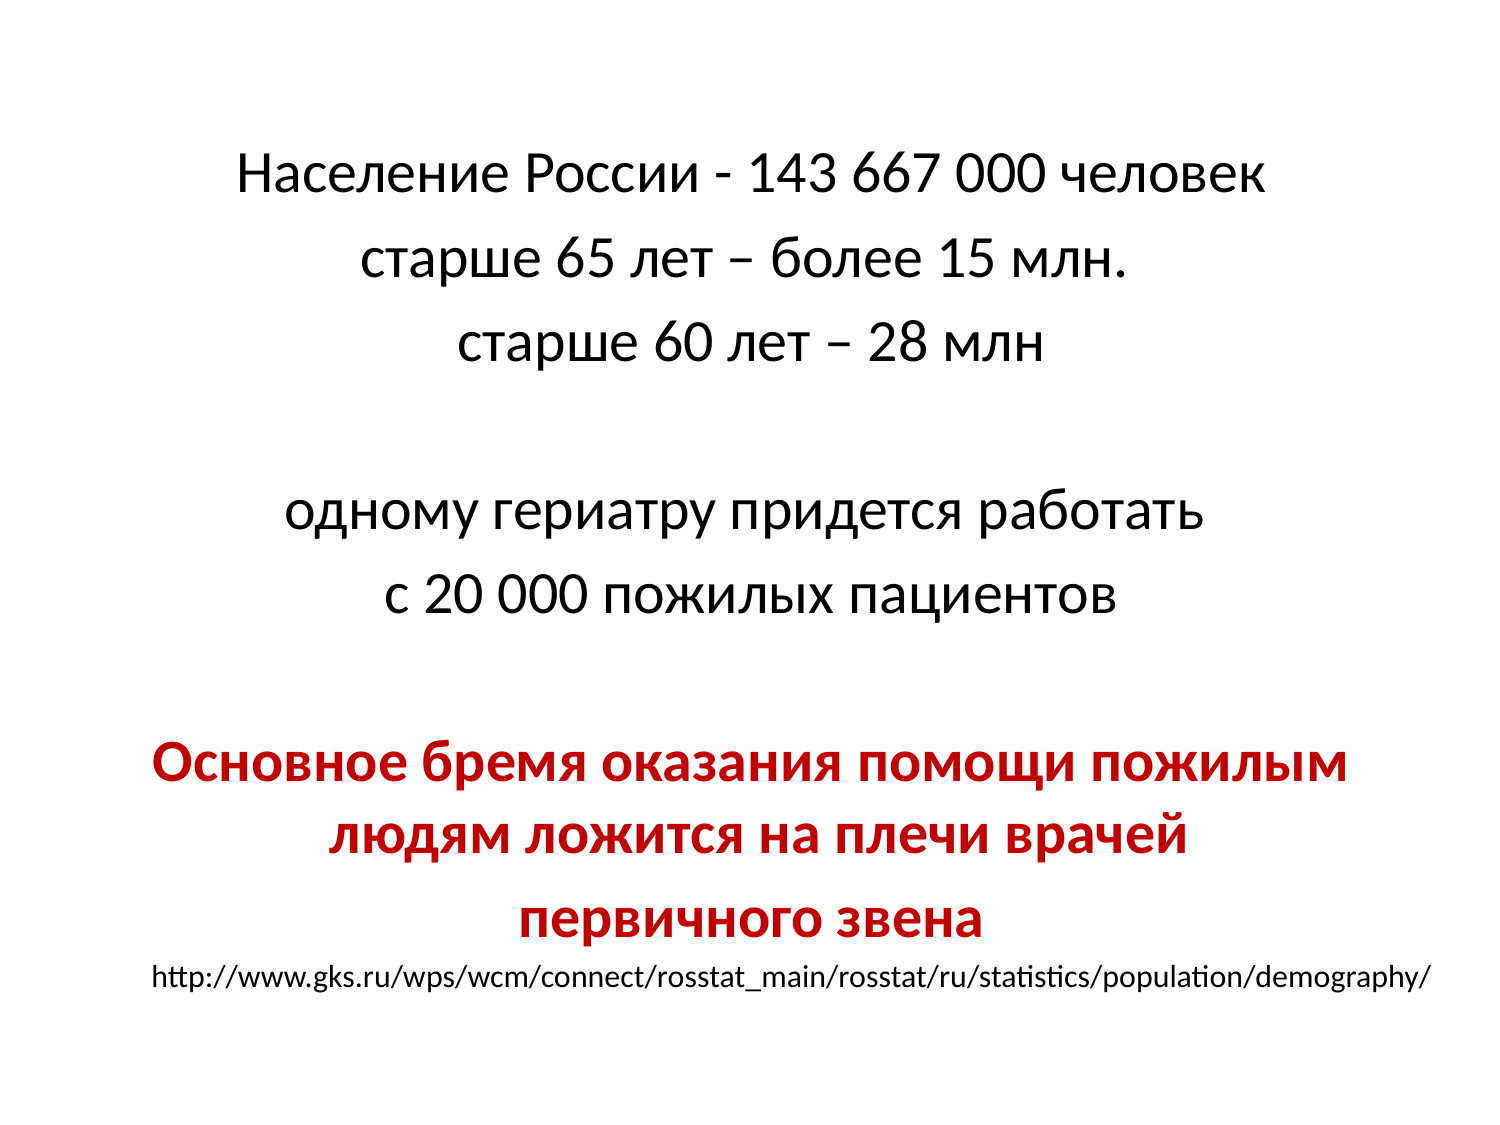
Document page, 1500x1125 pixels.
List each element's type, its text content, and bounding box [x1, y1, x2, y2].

list Население России - 143 667 000 человек старше 65 лет – более 15 млн. старше 60 лет – 28 млн одному гериатру придется работать с 20 000 пожилых пациентов Основное бремя оказания помощи пожилым людям ложится на плечи врачей первичного звена http://www.gks.ru/wps/wcm/connect/rosstat_main/rosstat/ru/statistics/population/demography/ [0, 125, 1447, 1010]
